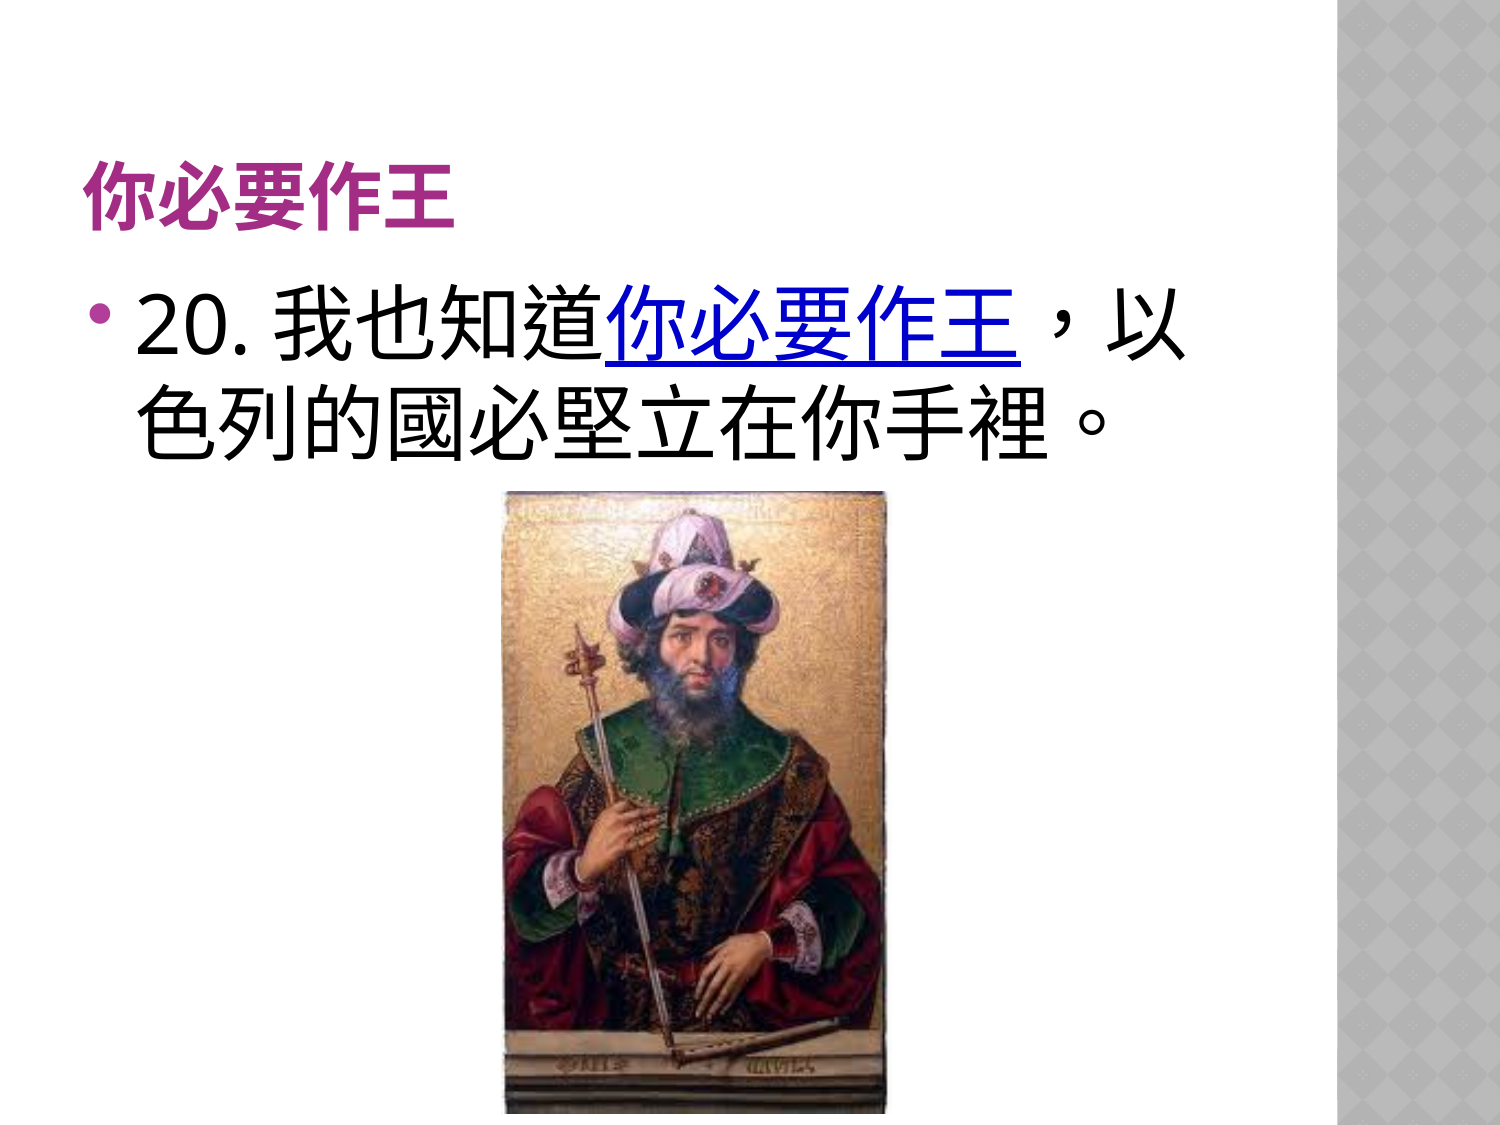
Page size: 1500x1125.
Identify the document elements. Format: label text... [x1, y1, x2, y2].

title 你必要作王 [75, 52, 1263, 240]
picture [501, 491, 893, 1114]
list 20.我也知道你必要作王，以色列的國必堅立在你手裡。 [75, 264, 1263, 1059]
